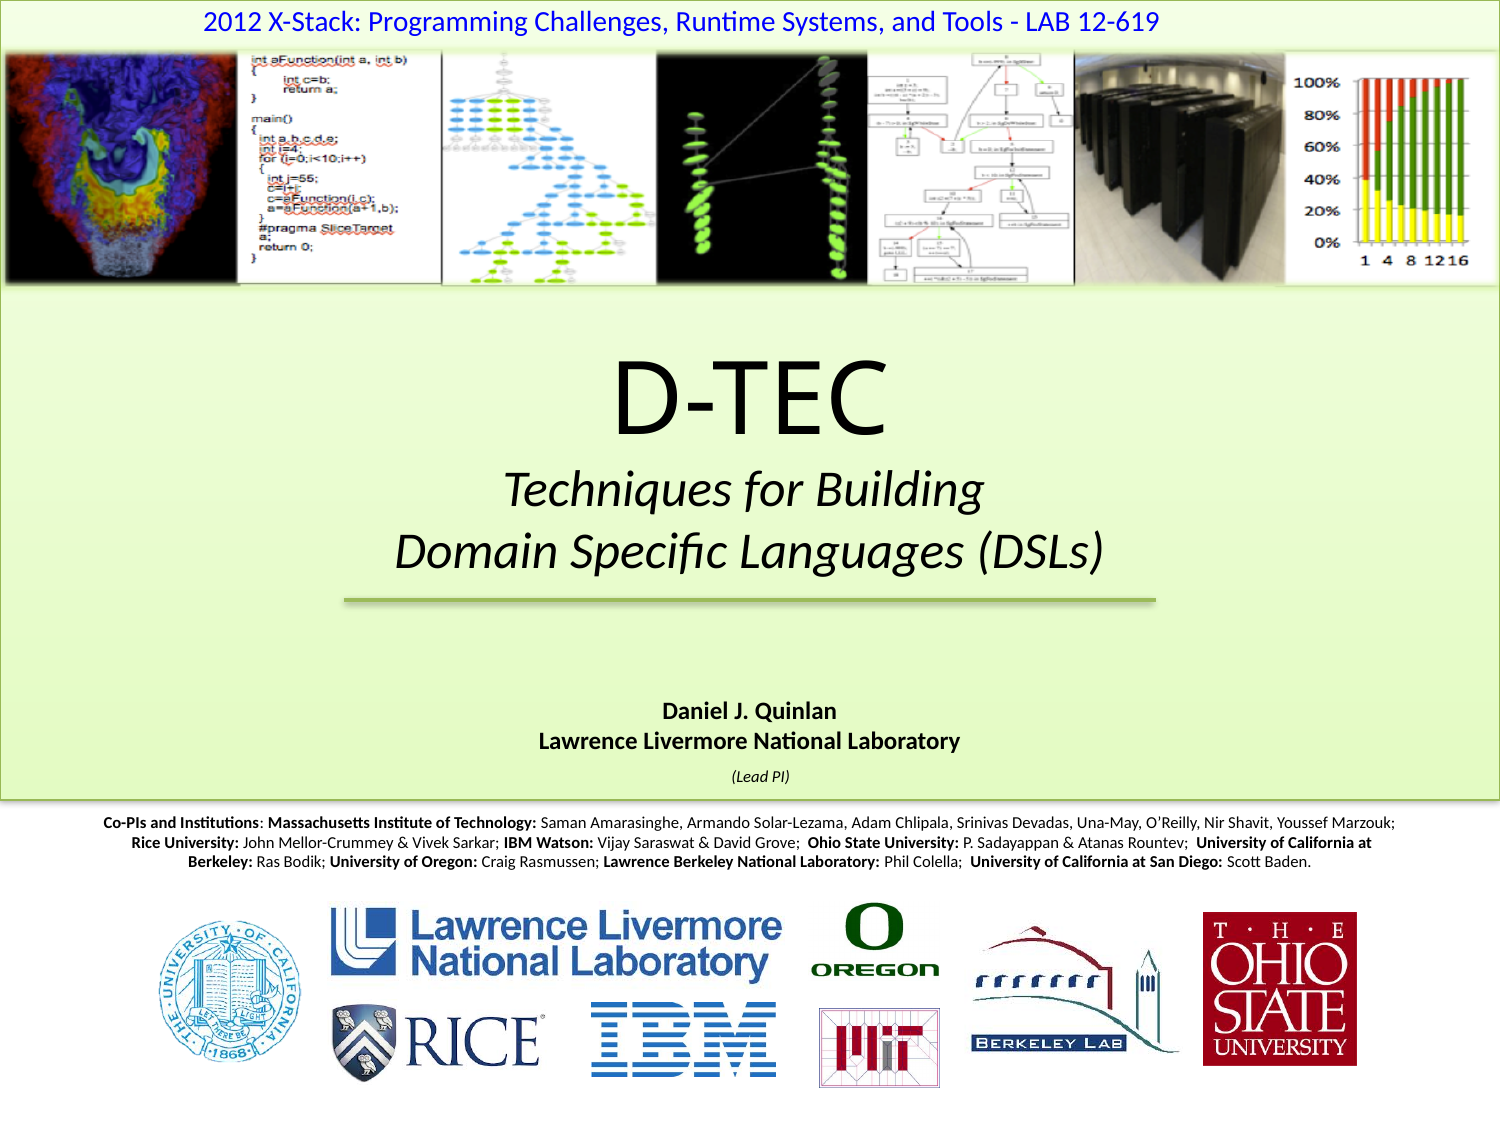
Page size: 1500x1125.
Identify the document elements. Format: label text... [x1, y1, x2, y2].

text_box [0, 0, 1500, 46]
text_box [489, 687, 1011, 795]
picture [0, 49, 1500, 288]
title D-TEC Techniques for Building Domain Specific Languages (DSLs) [337, 324, 1163, 588]
text_box Co-PIs and Institutions: Massachusetts Institute of Technology: Saman Amarasinghe, Armando Solar-Lezama, Adam Chlipala, Srinivas Devadas, Una-May, O’Reilly, Nir Shavit, Youssef Marzouk; Rice University: John Mellor-Crummey & Vivek Sarkar; IBM Watson: Vijay Saraswat & David Grove; Ohio State University: P. Sadayappan & Atanas Rountev; University of California at Berkeley: Ras Bodik; University of Oregon: Craig Rasmussen; Lawrence Berkeley National Laboratory: Phil Colella; University of California at San Diego: Scott Baden. [87, 804, 1413, 879]
text_box [0, 295, 1500, 801]
text_box 2012 X-Stack: Programming Challenges, Runtime Systems, and Tools - LAB 12-619 [188, 0, 1312, 45]
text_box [143, 901, 1357, 1088]
